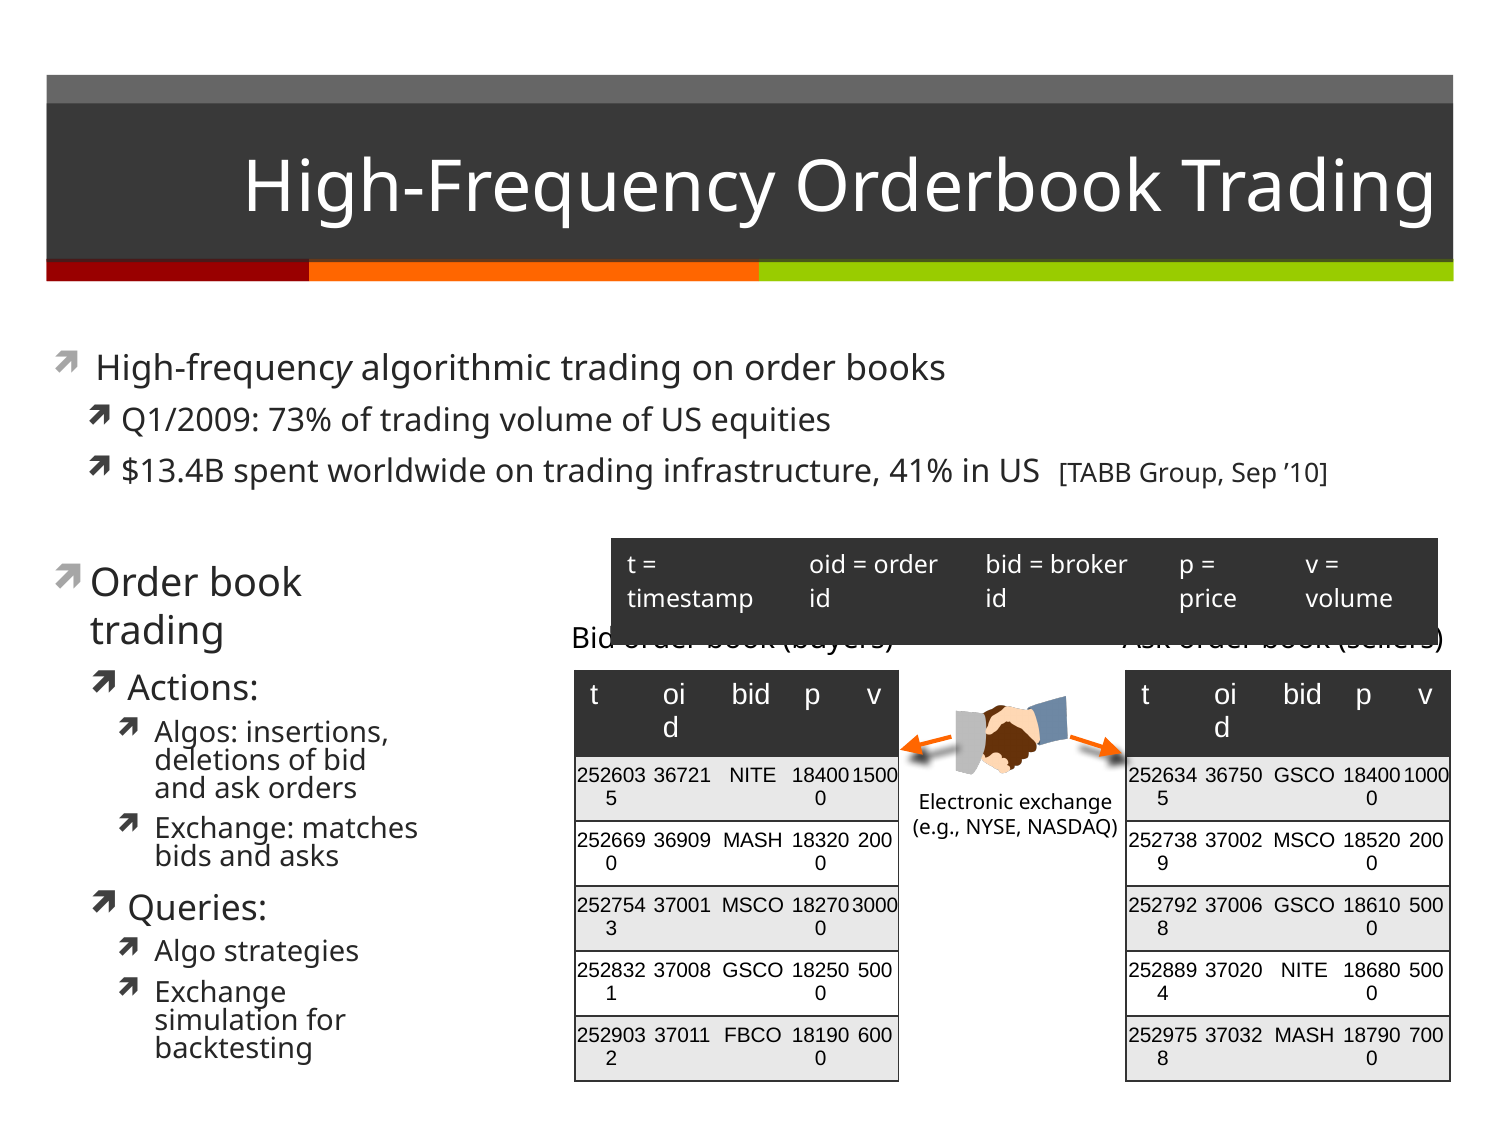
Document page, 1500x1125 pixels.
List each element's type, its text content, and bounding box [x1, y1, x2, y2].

table_cell 186800 [1341, 952, 1403, 1015]
table_cell 2526690 [576, 822, 648, 885]
title High-Frequency Orderbook Trading [46, 103, 1454, 263]
table_cell GSCO [1268, 757, 1341, 820]
table_cell 36909 [648, 822, 717, 885]
table_header p [1341, 672, 1403, 755]
table_cell 2529758 [1127, 1017, 1199, 1080]
table_cell FBCO [717, 1017, 789, 1080]
table_cell 182700 [789, 887, 852, 950]
table_header oid = order id [794, 540, 971, 643]
table_cell 36721 [648, 757, 717, 820]
table_cell 2527543 [576, 887, 648, 950]
table_header v [852, 672, 898, 755]
table_cell 500 [1403, 887, 1449, 950]
table_cell 2527928 [1127, 887, 1199, 950]
table_cell 700 [1403, 1017, 1449, 1080]
table_cell 37002 [1199, 822, 1268, 885]
table_cell 2529032 [576, 1017, 648, 1080]
table_cell 37011 [648, 1017, 717, 1080]
table_header oid [1199, 672, 1268, 755]
table_cell 200 [852, 822, 898, 885]
table_cell 1000 [1403, 757, 1449, 820]
table_cell 2526345 [1127, 757, 1199, 820]
text_box Bid order book (buyers) [556, 612, 909, 663]
table_cell 36750 [1199, 757, 1268, 820]
table_header t [576, 672, 648, 755]
table_header bid = broker id [971, 540, 1164, 643]
table_header oid [648, 672, 717, 755]
table_cell 181900 [789, 1017, 852, 1080]
table_cell 183200 [789, 822, 852, 885]
table_cell GSCO [717, 952, 789, 1015]
table_cell GSCO [1268, 887, 1341, 950]
table_cell MSCO [717, 887, 789, 950]
table_cell 37032 [1199, 1017, 1268, 1080]
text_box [1069, 736, 1123, 754]
table_cell 186100 [1341, 887, 1403, 950]
table_header v = volume [1291, 540, 1436, 643]
table_cell 37006 [1199, 887, 1268, 950]
text_box Electronic exchange (e.g., NYSE, NASDAQ) [898, 781, 1133, 846]
table_cell 184000 [789, 757, 852, 820]
table_cell 2528321 [576, 952, 648, 1015]
table_cell 1500 [852, 757, 898, 820]
table_cell MASH [717, 822, 789, 885]
table_cell MSCO [1268, 822, 1341, 885]
table_cell 182500 [789, 952, 852, 1015]
table_cell 500 [1403, 952, 1449, 1015]
table_cell 184000 [1341, 757, 1403, 820]
table_cell 185200 [1341, 822, 1403, 885]
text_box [899, 736, 952, 751]
table_header p = price [1164, 540, 1291, 643]
table_header t = timestamp [613, 540, 794, 643]
table_cell 2526035 [576, 757, 648, 820]
table_cell 2528894 [1127, 952, 1199, 1015]
table_cell NITE [717, 757, 789, 820]
table_header v [1403, 672, 1449, 755]
list High-frequency algorithmic trading on order books Q1/2009: 73% of trading volume of US equities $13.4B spent worldwide on trading infrastructure, 41% in US [TABB Group, Sep ’10] [37, 337, 1363, 508]
table_cell 600 [852, 1017, 898, 1080]
table_cell 37001 [648, 887, 717, 950]
table_cell 37020 [1199, 952, 1268, 1015]
picture [950, 691, 1071, 782]
table_cell NITE [1268, 952, 1341, 1015]
table_cell 2527389 [1127, 822, 1199, 885]
table_cell 500 [852, 952, 898, 1015]
table_header p [789, 672, 852, 755]
table_header bid [1268, 672, 1341, 755]
text_box Ask order book (sellers) [1107, 612, 1459, 663]
table_header bid [717, 672, 789, 755]
table_cell MASH [1268, 1017, 1341, 1080]
table_cell 37008 [648, 952, 717, 1015]
table_cell 200 [1403, 822, 1449, 885]
table_header t [1127, 672, 1199, 755]
table_cell 187900 [1341, 1017, 1403, 1080]
table_cell 3000 [852, 887, 898, 950]
text_box Order book trading Actions: Algos: insertions, deletions of bid and ask orders Exchange: matches bids and asks Queries: Algo strategies Exchange simulation for backtesting [37, 549, 435, 1125]
